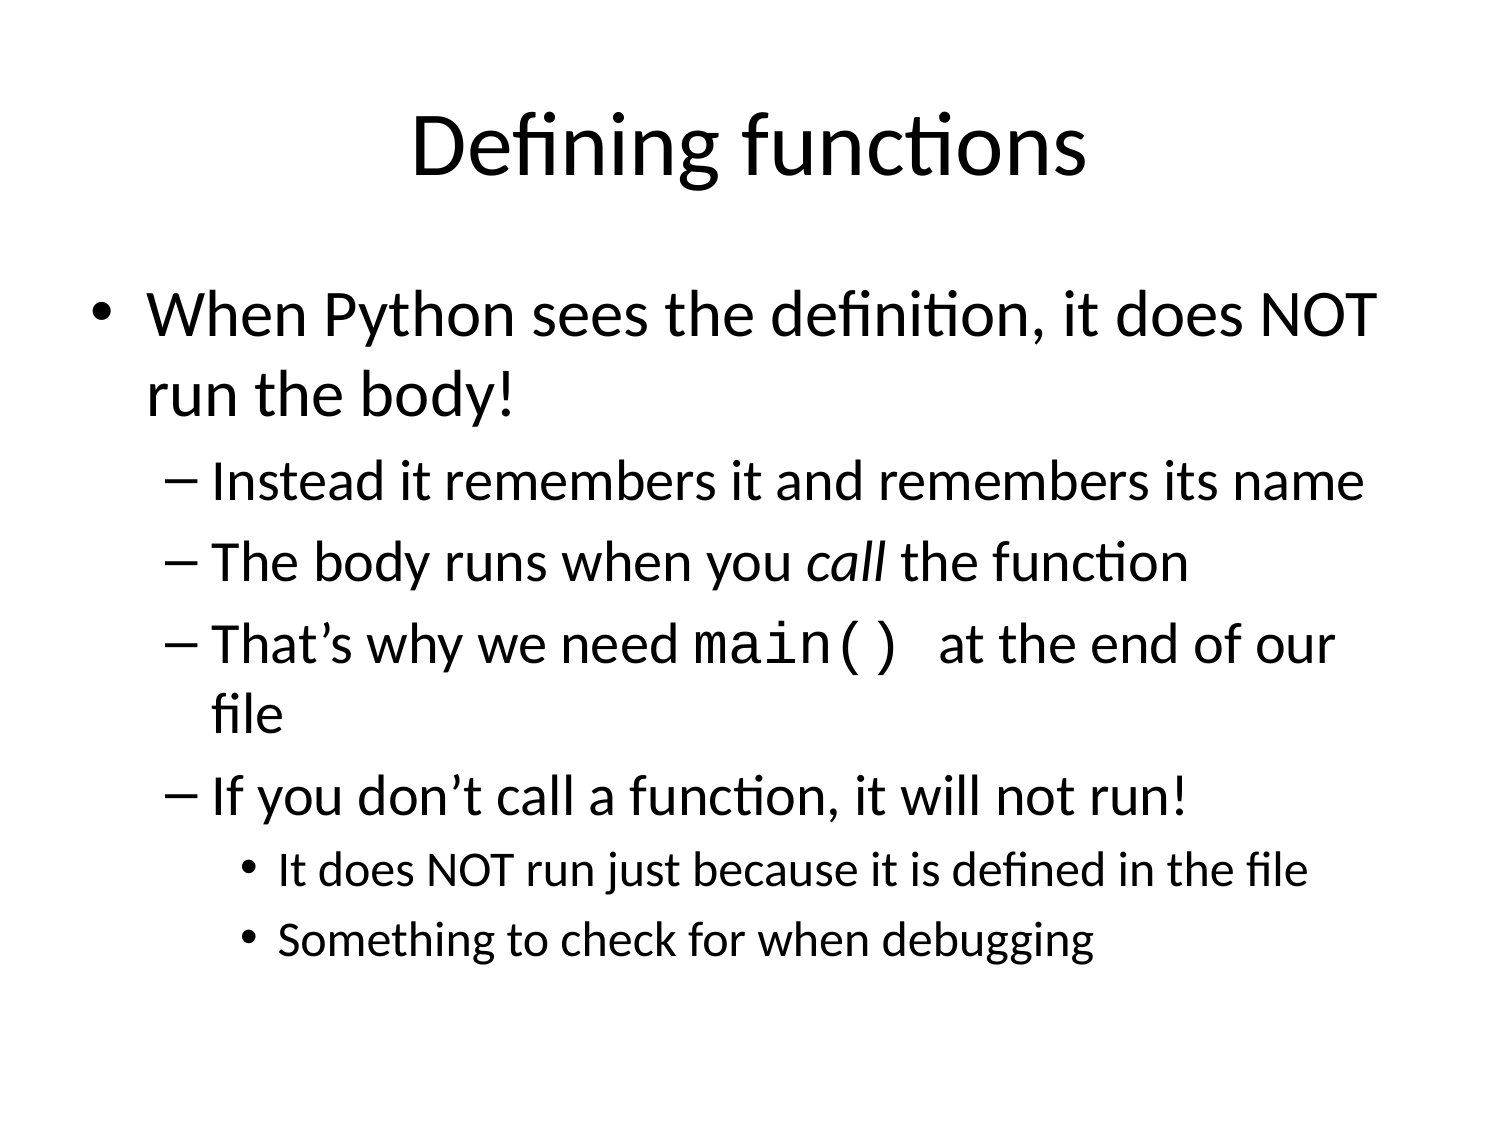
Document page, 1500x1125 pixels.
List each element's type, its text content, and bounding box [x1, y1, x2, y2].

title Defining functions [75, 45, 1425, 233]
list When Python sees the definition, it does NOT run the body! Instead it remembers it and remembers its name The body runs when you call the function That’s why we need main() at the end of our file If you don’t call a function, it will not run! It does NOT run just because it is defined in the file Something to check for when debugging [75, 262, 1425, 1005]
